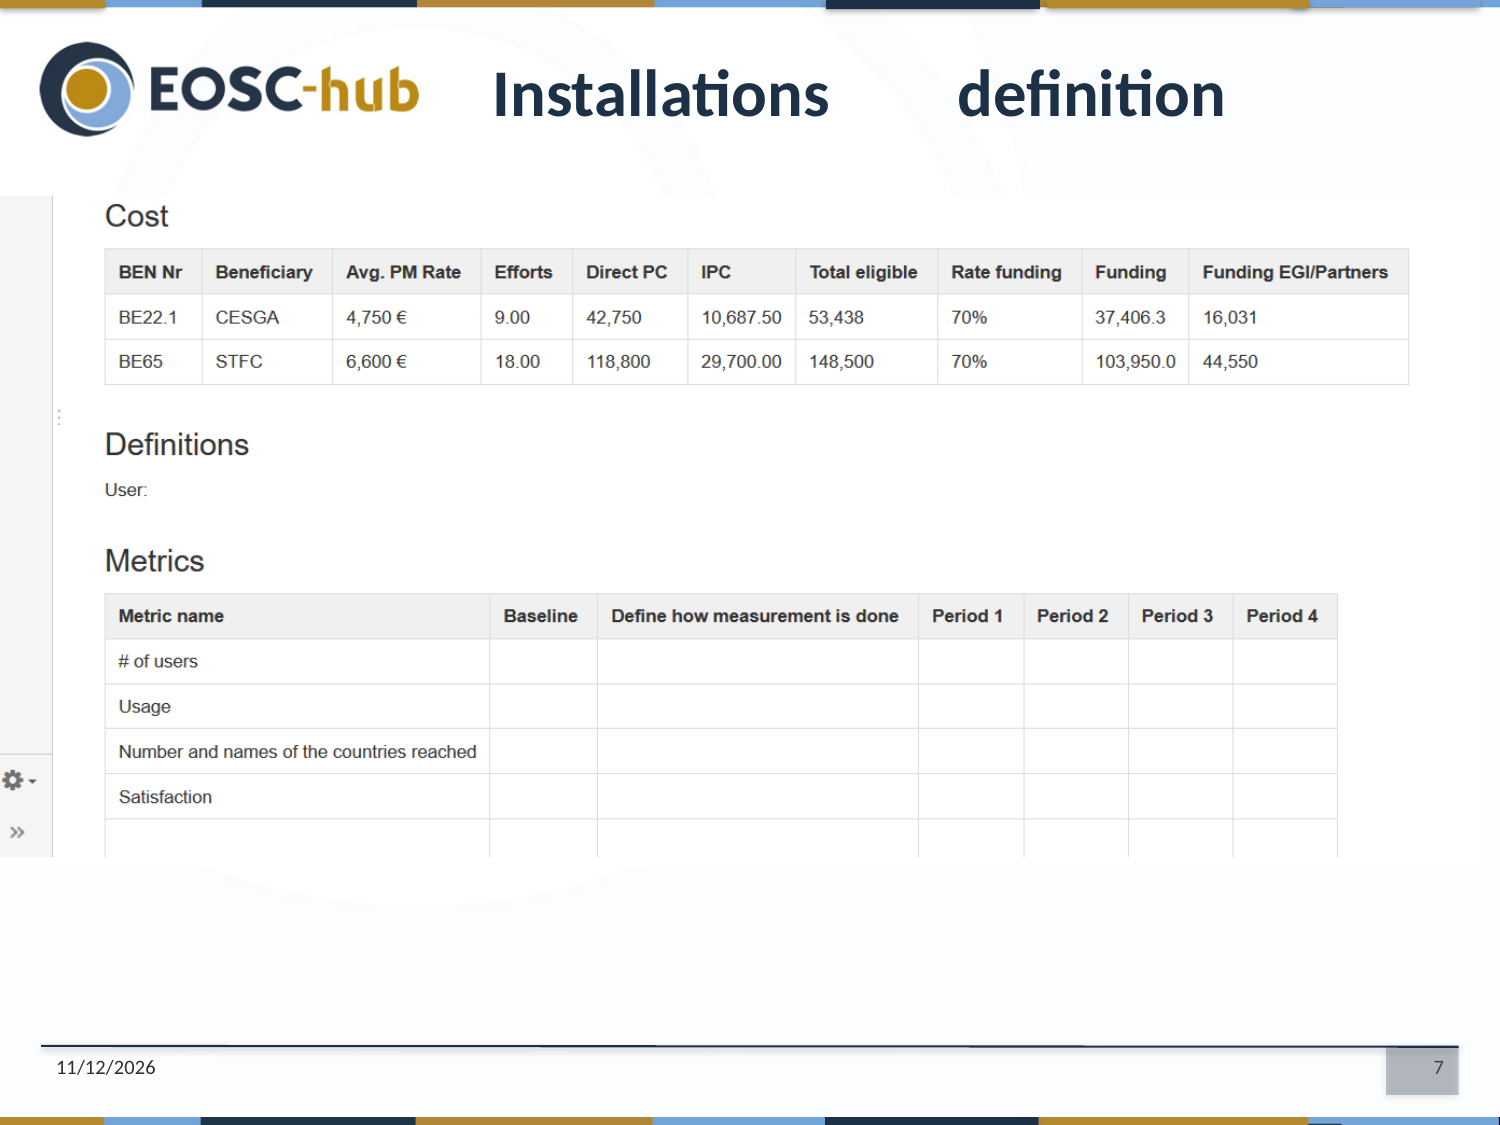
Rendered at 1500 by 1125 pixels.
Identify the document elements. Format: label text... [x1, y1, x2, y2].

slide_number 7 [1074, 1046, 1459, 1094]
picture [0, 0, 1500, 1125]
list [0, 195, 1487, 869]
list Installations definition [477, 42, 1459, 185]
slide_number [41, 1046, 392, 1094]
